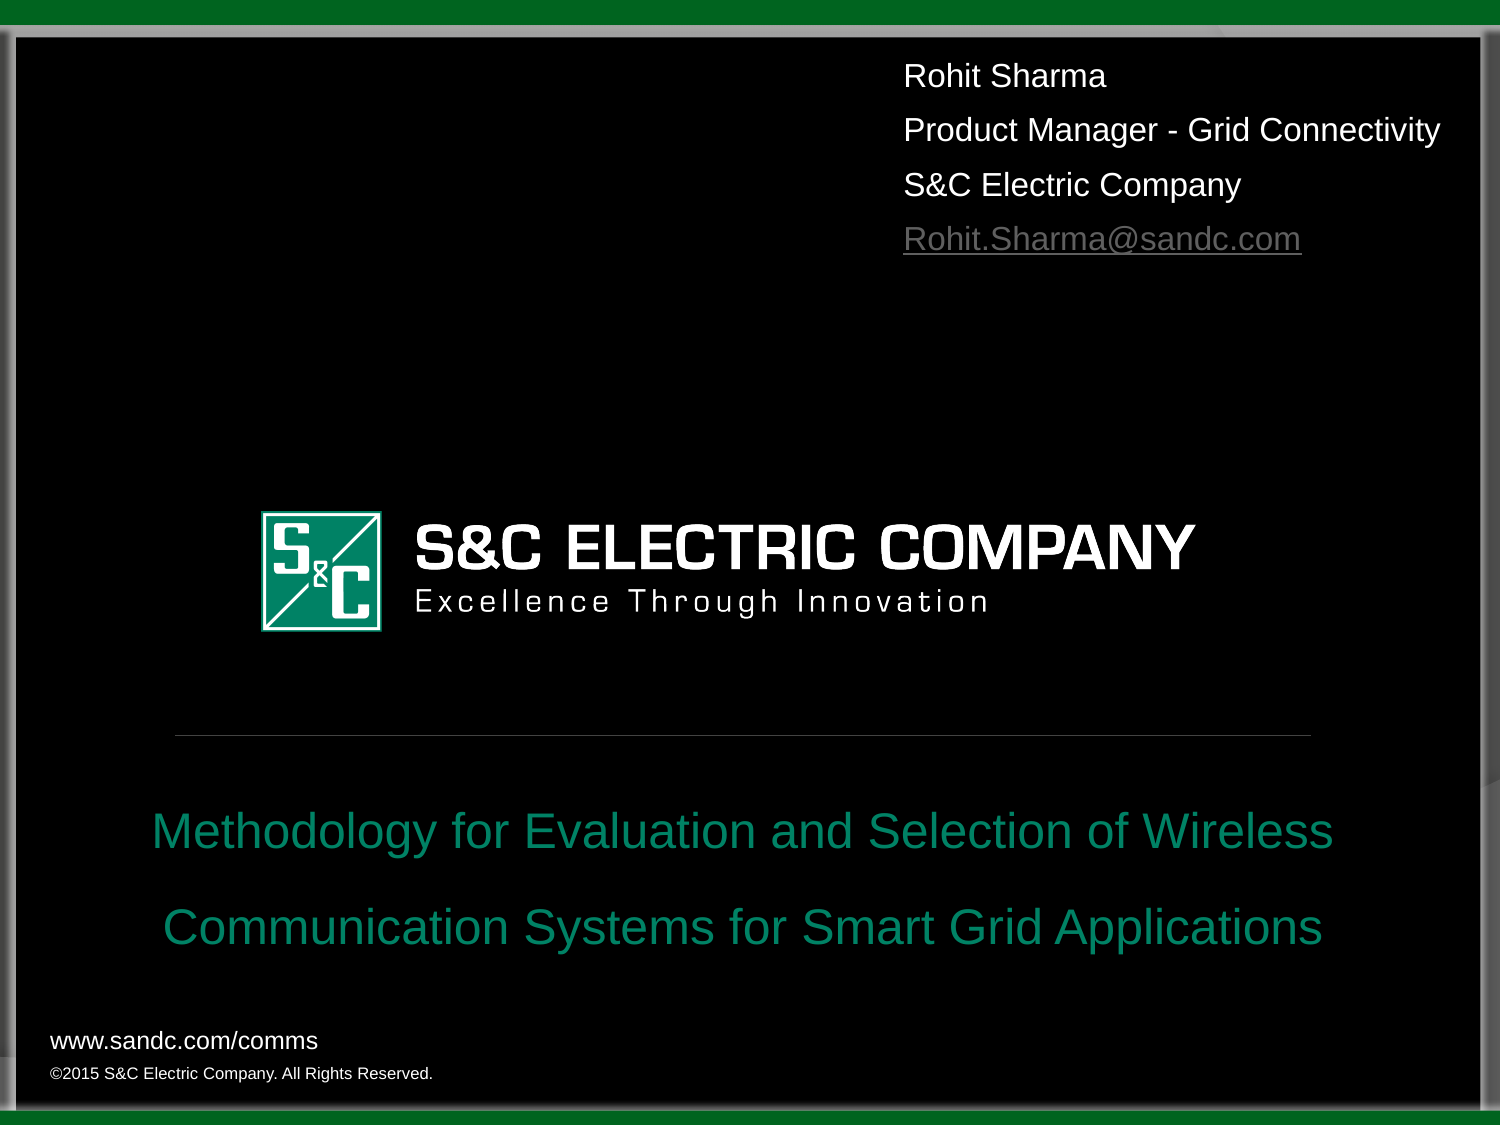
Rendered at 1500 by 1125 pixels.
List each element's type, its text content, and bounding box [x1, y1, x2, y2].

list Understanding Your Options [145, 624, 1417, 736]
text_box Methodology for Evaluation and Selection of Wireless Communication Systems for Smart Grid Applications [70, 755, 1417, 962]
subtitle Rohit Sharma Product Manager - Grid Connectivity S&C Electric Company Rohit.Sharma@sandc.com [888, 50, 1482, 353]
picture [260, 511, 1196, 633]
